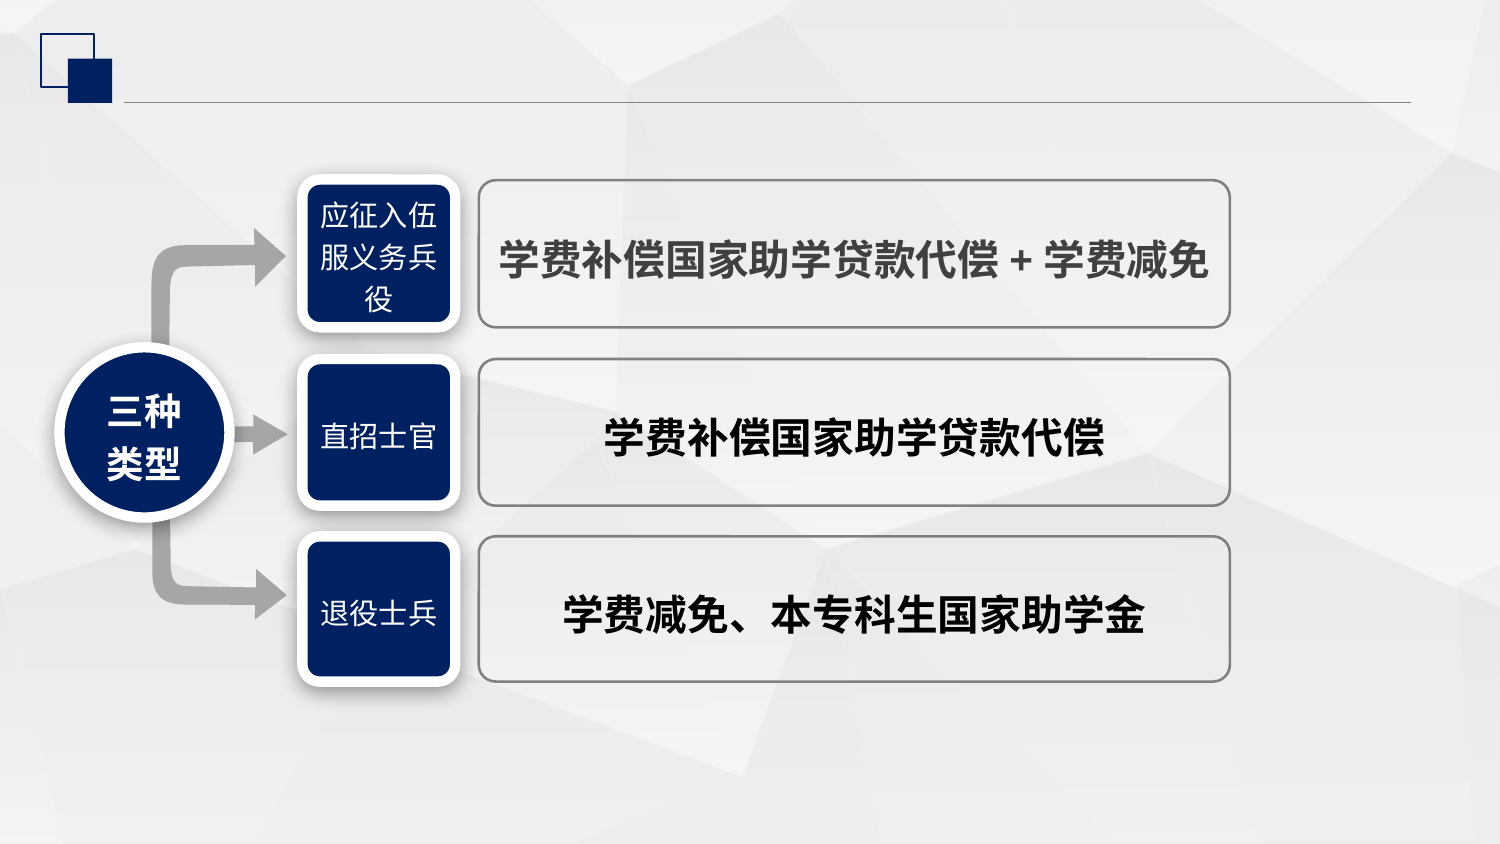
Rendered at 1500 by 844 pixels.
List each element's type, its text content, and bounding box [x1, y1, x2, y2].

text_box 应征入伍服义务兵役 [302, 179, 456, 328]
text_box [151, 228, 286, 342]
picture [0, 0, 1500, 844]
text_box 三种类型 [59, 347, 230, 518]
text_box 退役士兵 [302, 536, 456, 682]
text_box [152, 533, 287, 620]
text_box 学费补偿国家助学贷款代偿+学费减免 [478, 180, 1230, 328]
text_box [243, 414, 287, 455]
text_box 学费补偿国家助学贷款代偿 [478, 358, 1230, 506]
text_box 直招士官 [302, 358, 456, 506]
text_box 学费减免、本专科生国家助学金 [478, 536, 1230, 682]
